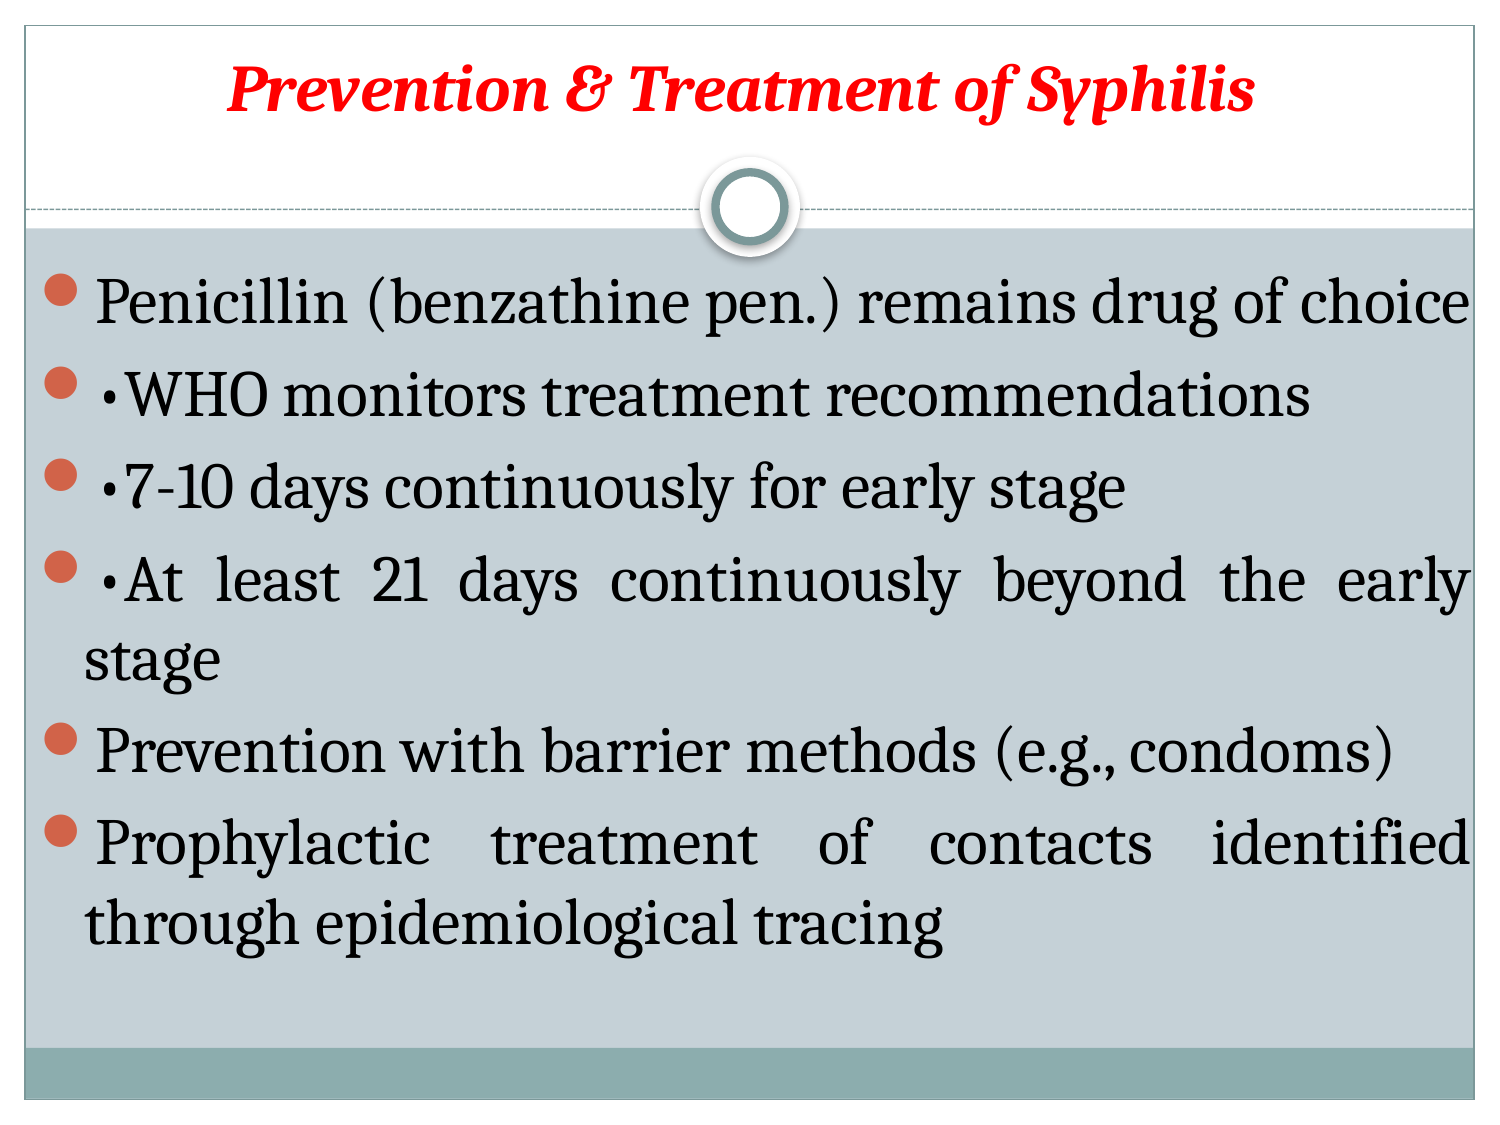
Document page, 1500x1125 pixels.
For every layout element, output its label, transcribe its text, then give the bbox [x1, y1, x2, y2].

title Prevention & Treatment of Syphilis [49, 37, 1450, 213]
list Penicillin (benzathine pen.) remains drug of choice •WHO monitors treatment recommendations •7-10 days continuously for early stage •At least 21 days continuously beyond the early stage Prevention with barrier methods (e.g., condoms) Prophylactic treatment of contacts identified through epidemiological tracing [24, 250, 1488, 1038]
